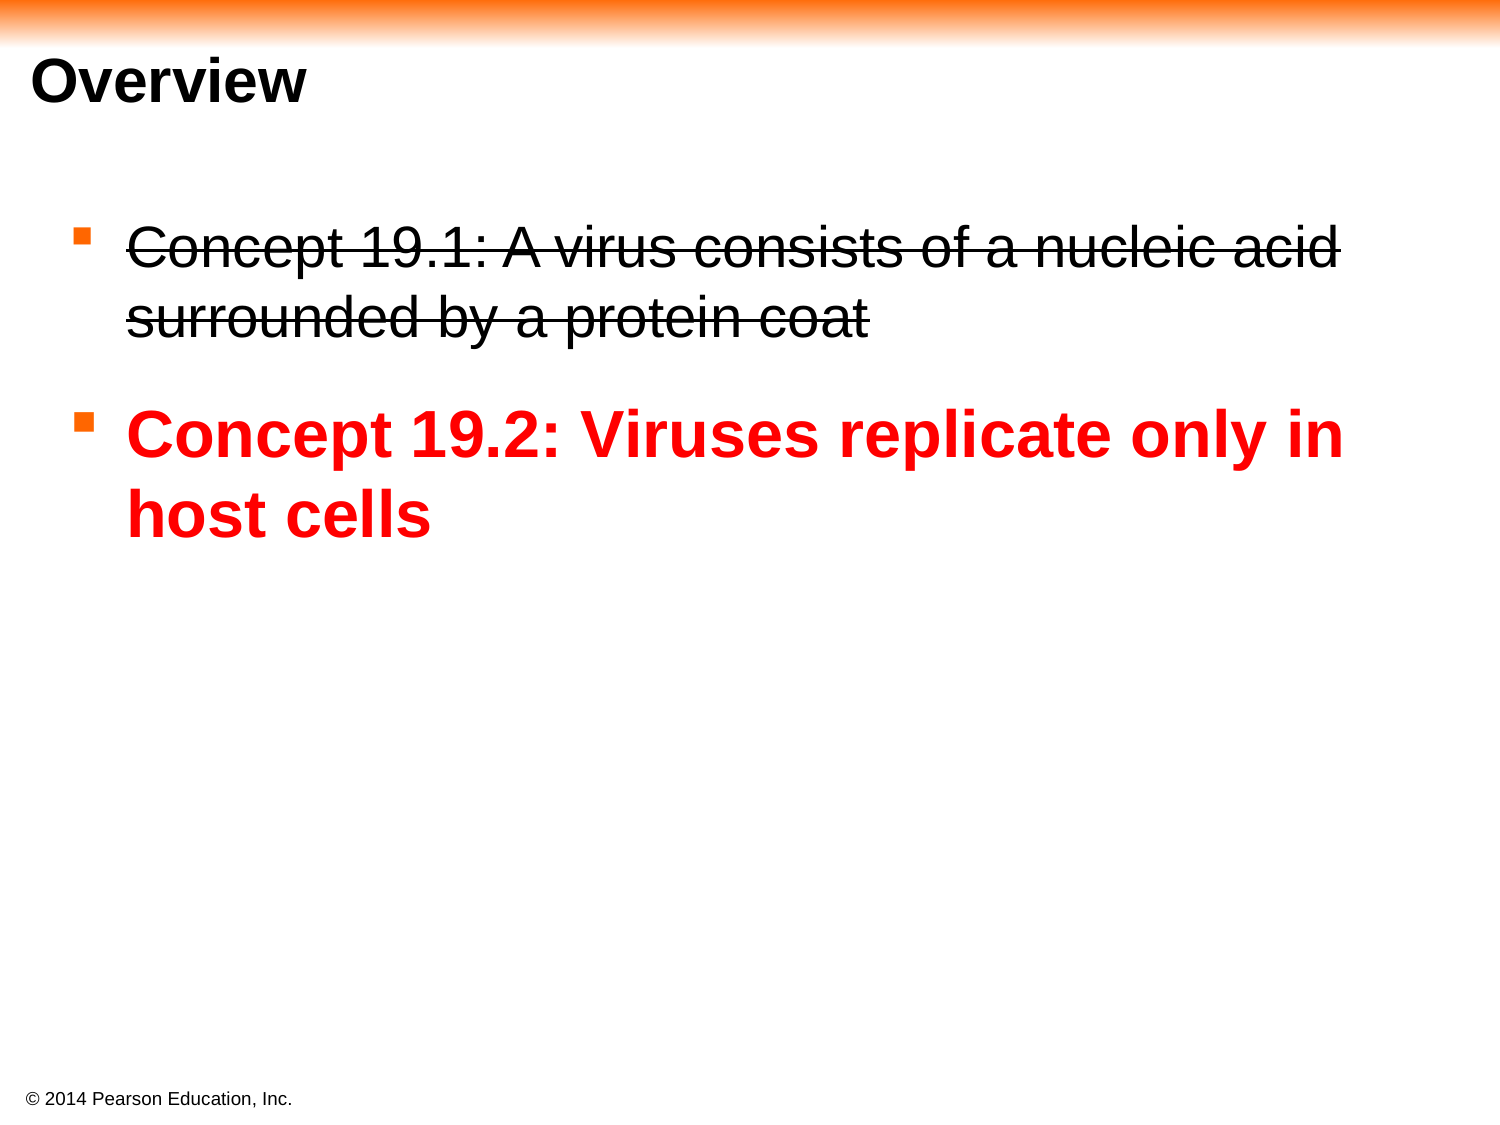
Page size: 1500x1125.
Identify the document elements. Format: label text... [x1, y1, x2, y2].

title Overview [29, 49, 1470, 184]
list Concept 19.1: A virus consists of a nucleic acid surrounded by a protein coat Concept 19.2: Viruses replicate only in host cells [69, 208, 1464, 1042]
